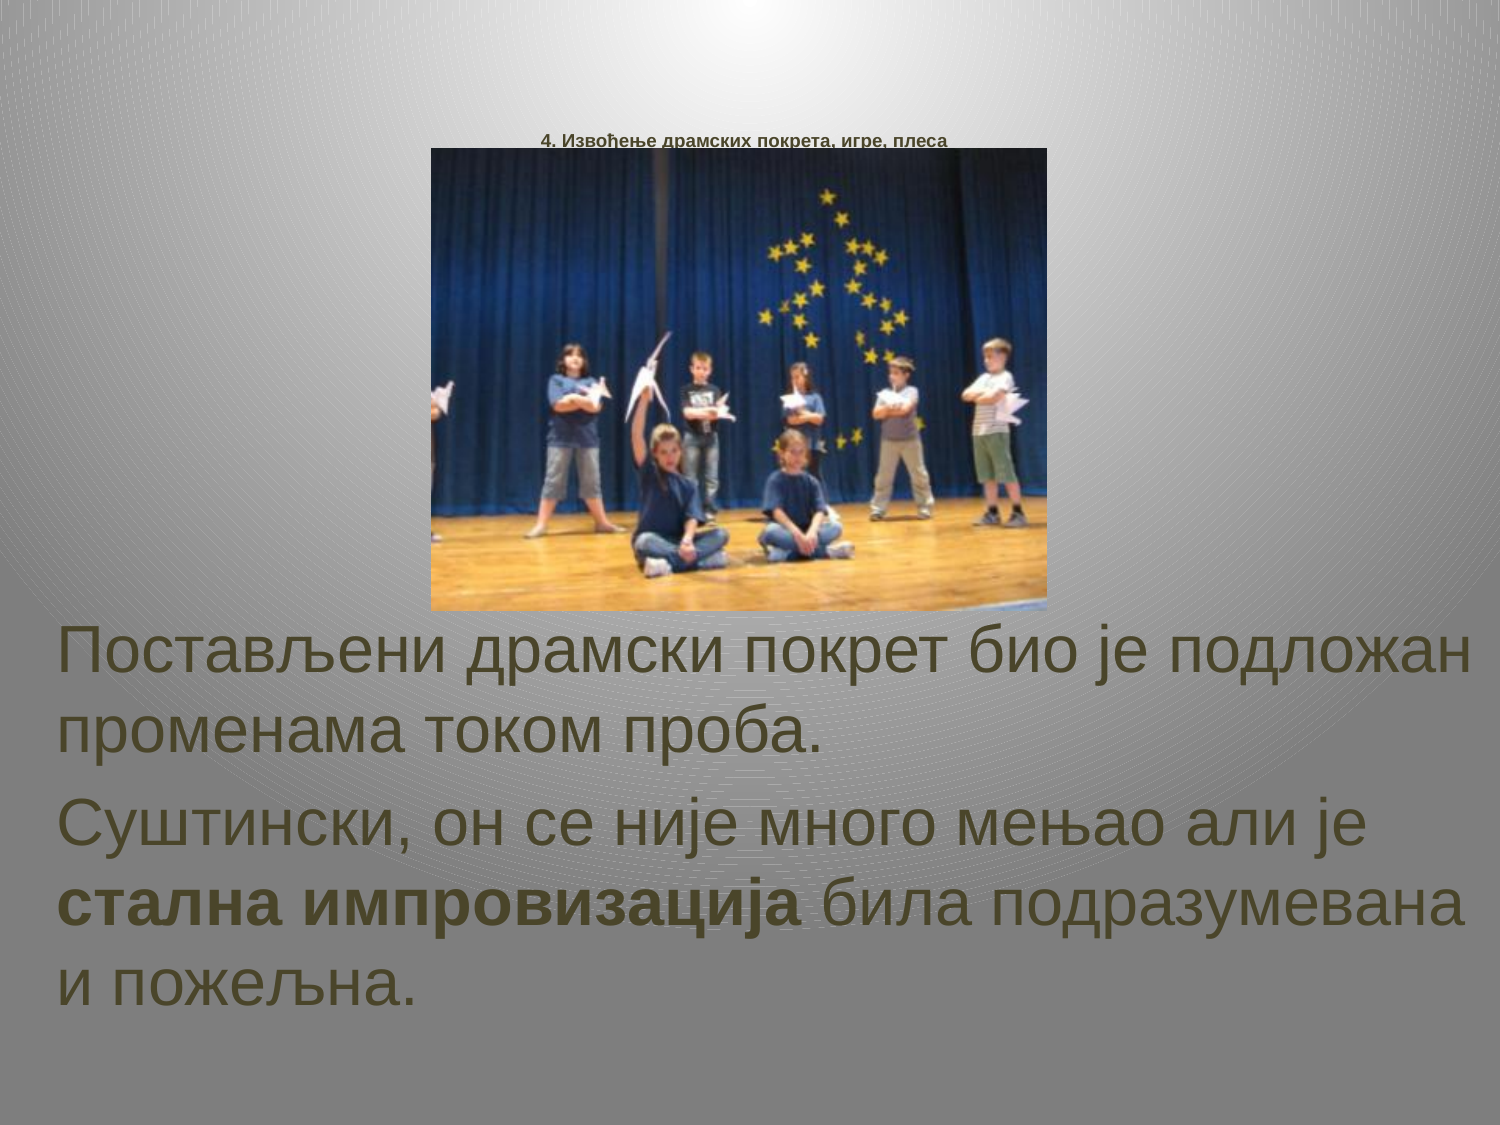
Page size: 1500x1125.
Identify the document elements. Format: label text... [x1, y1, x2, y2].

title 4. Извођење драмских покрета, игре, плеса [41, 30, 1447, 173]
picture [430, 148, 1048, 612]
list Постављени драмски покрет био је подложан променама током проба. Суштински, он се није много мењао али је стална импровизација била подразумевана и пожељна. [41, 597, 1500, 1047]
